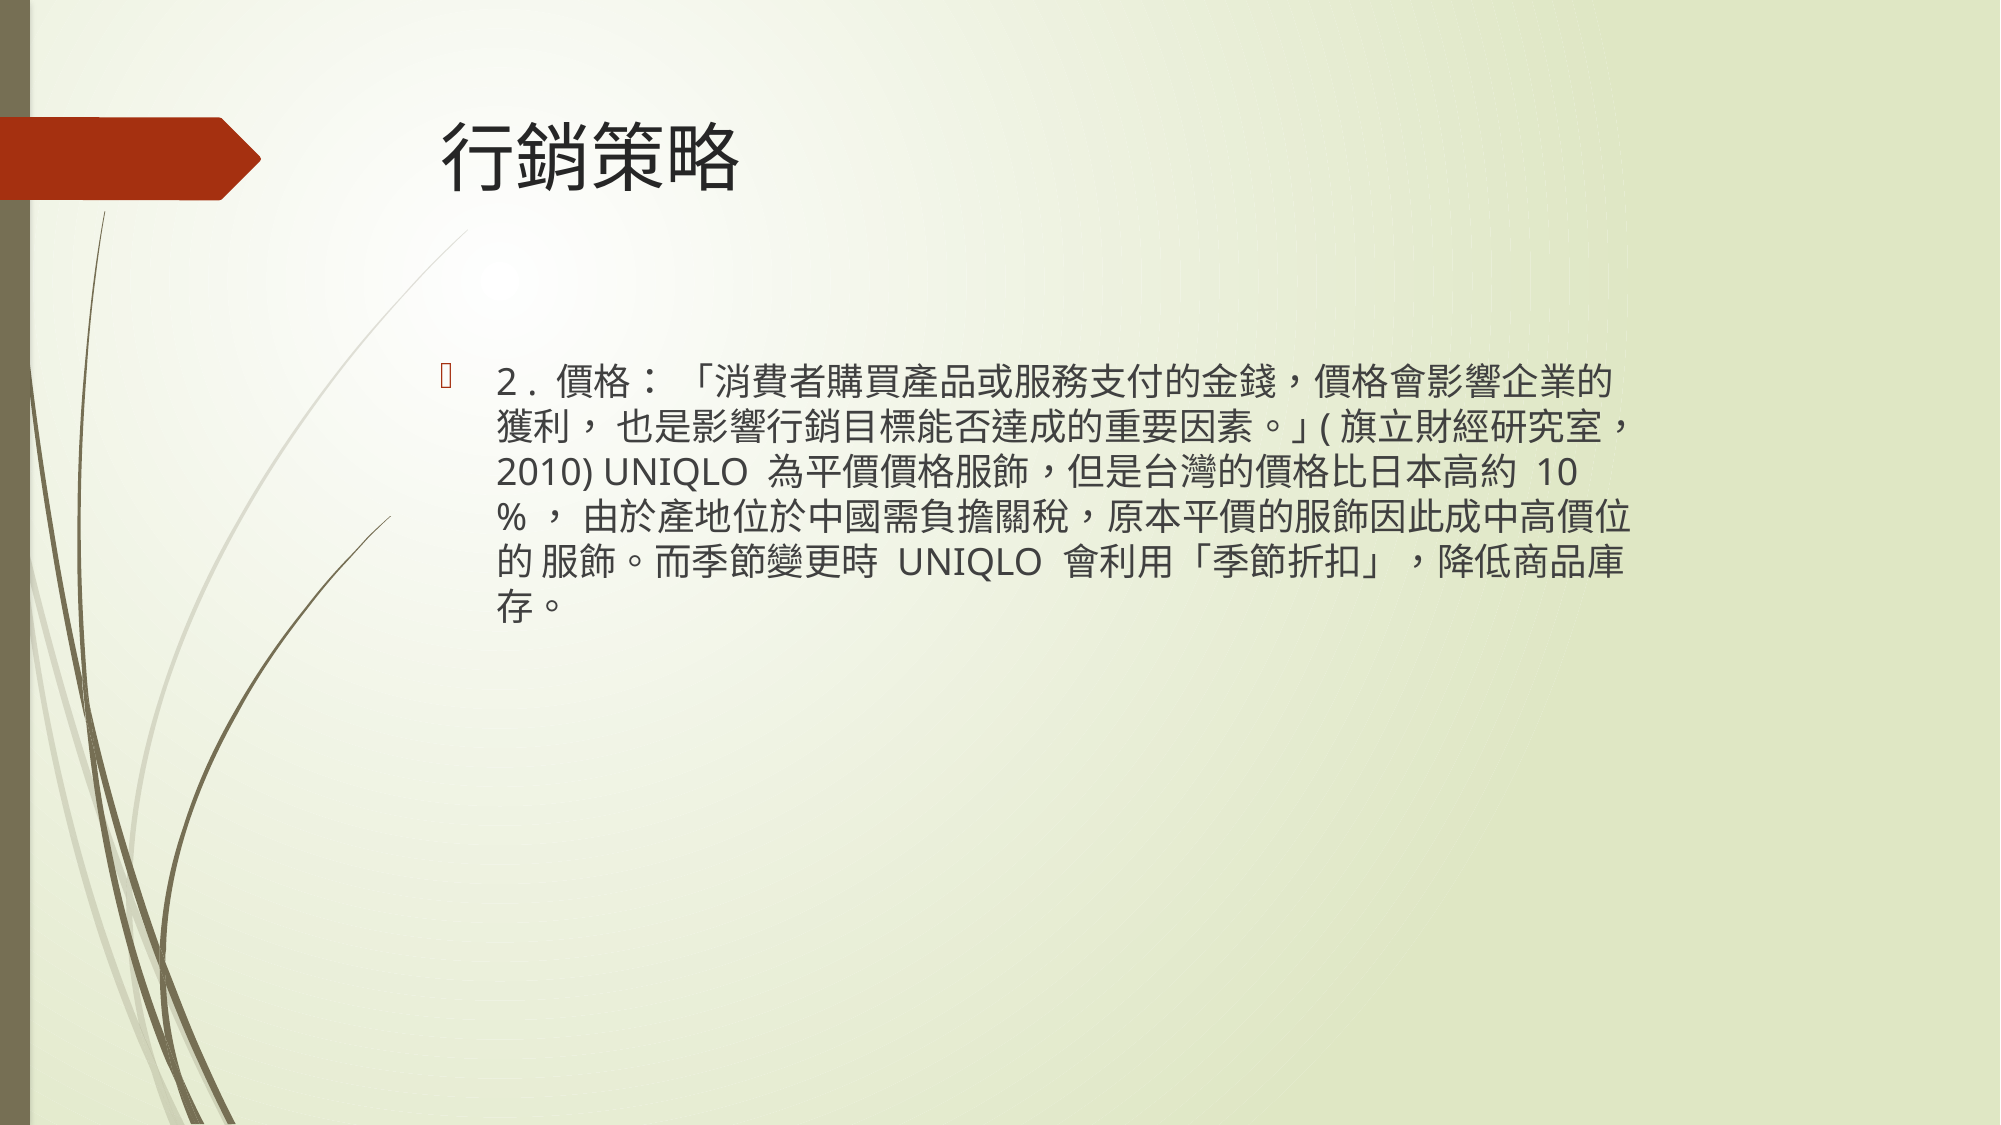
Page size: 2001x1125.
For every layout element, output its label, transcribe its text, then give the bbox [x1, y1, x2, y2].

list 2 . 價格： 「消費者購買產品或服務支付的金錢，價格會影響企業的獲利， 也是影響行銷目標能否達成的重要因素。｣(旗立財經研究室，2010) UNIQLO 為平價價格服飾，但是台灣的價格比日本高約 10 %， 由於產地位於中國需負擔關稅，原本平價的服飾因此成中高價位的 服飾。而季節變更時 UNIQLO 會利用「季節折扣」，降低商品庫存。 [424, 350, 1657, 970]
title 行銷策略 [425, 102, 1888, 313]
